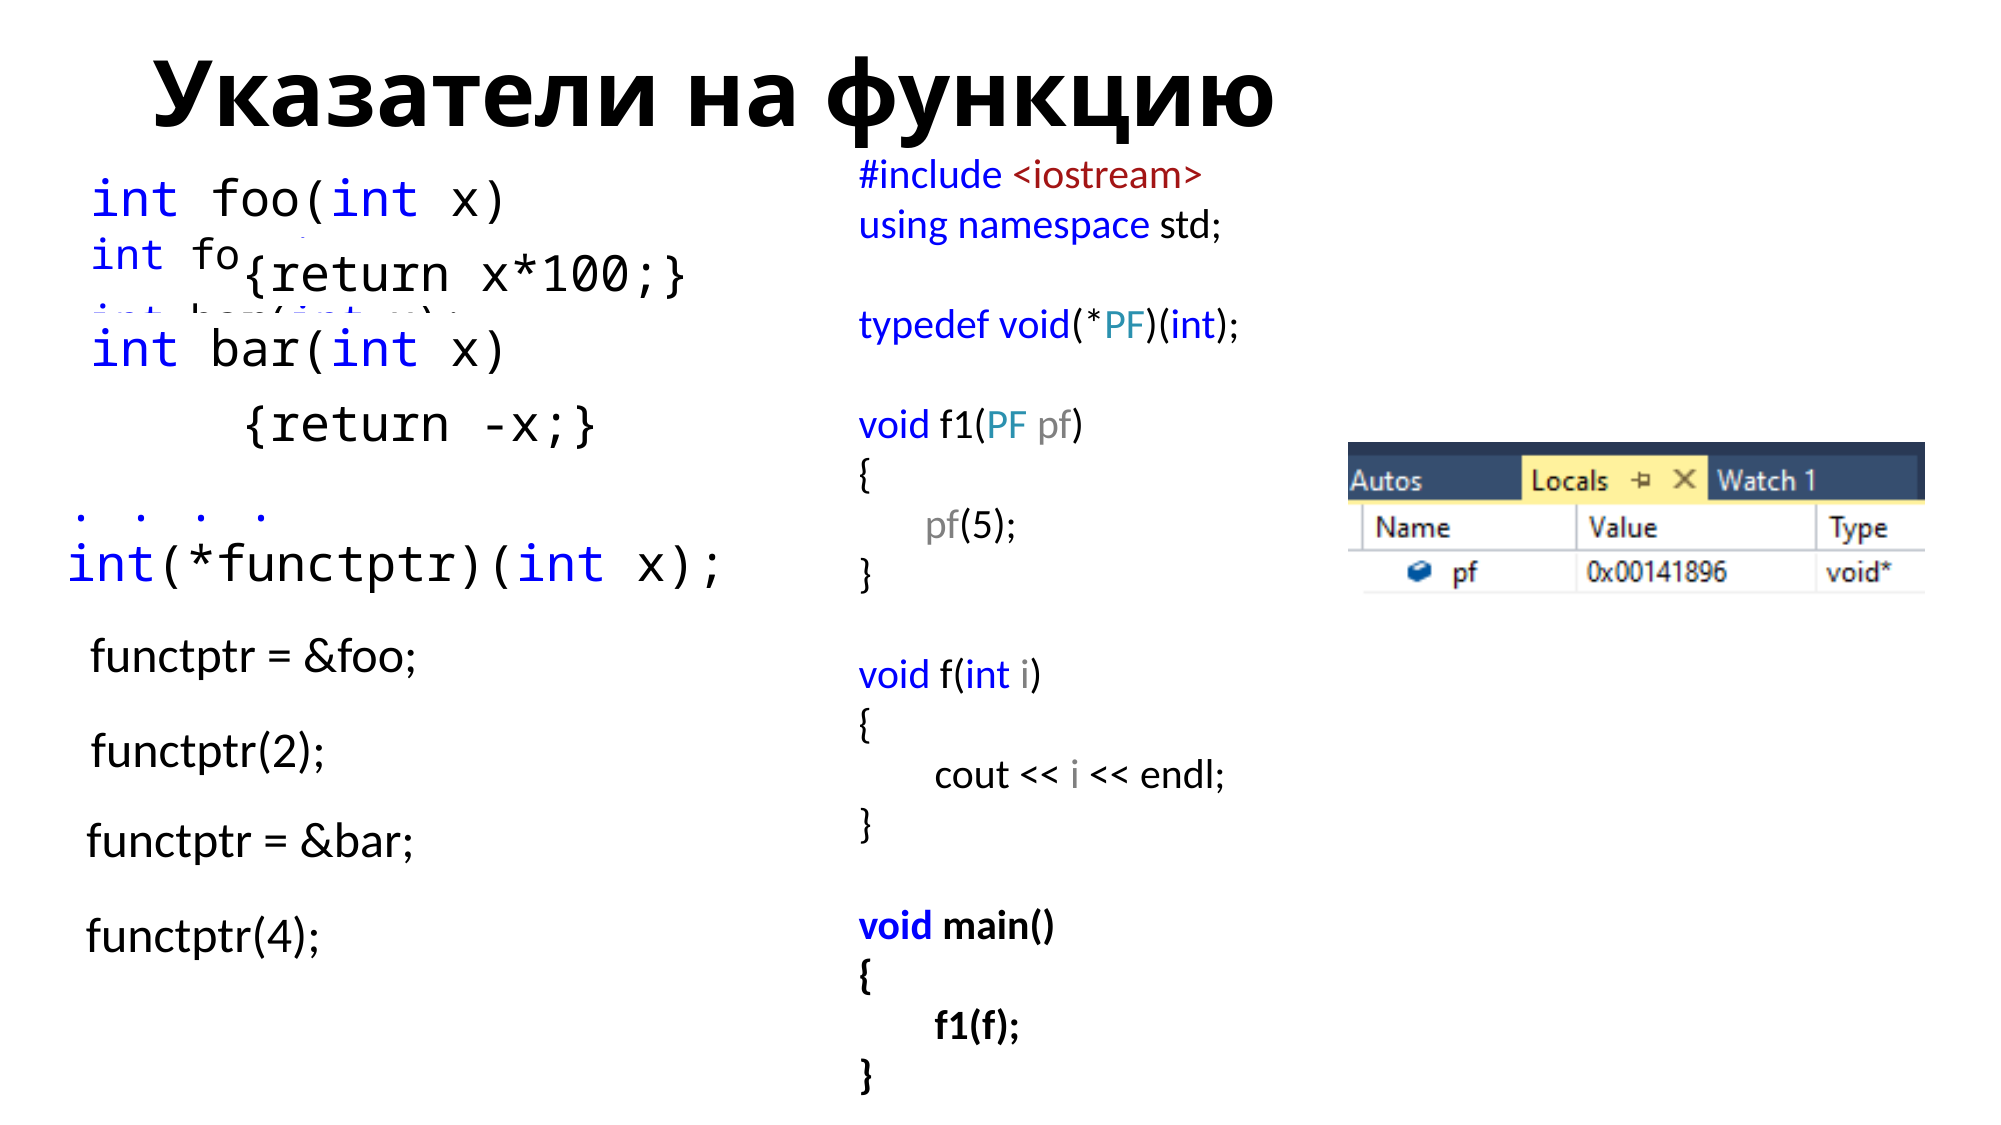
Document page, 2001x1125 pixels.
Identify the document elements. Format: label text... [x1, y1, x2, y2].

text_box int foo(int x) {return x*100;} int bar(int x) {return -x;} [74, 166, 749, 465]
text_box functptr = &bar; [71, 800, 442, 875]
picture [1348, 442, 1925, 648]
text_box functptr = &foo; [75, 614, 687, 690]
text_box . . . . int(*functptr)(int x); [51, 463, 742, 599]
text_box #include <iostream> using namespace std; typedef void(*PF)(int); void f1(PF pf) { pf(5); } void f(int i) { cout << i << endl; } void main() { f1(f); } [843, 139, 1350, 1105]
text_box functptr(4); [70, 894, 348, 970]
title Указатели на функцию [137, 0, 1863, 206]
text_box functptr(2); [75, 709, 353, 785]
